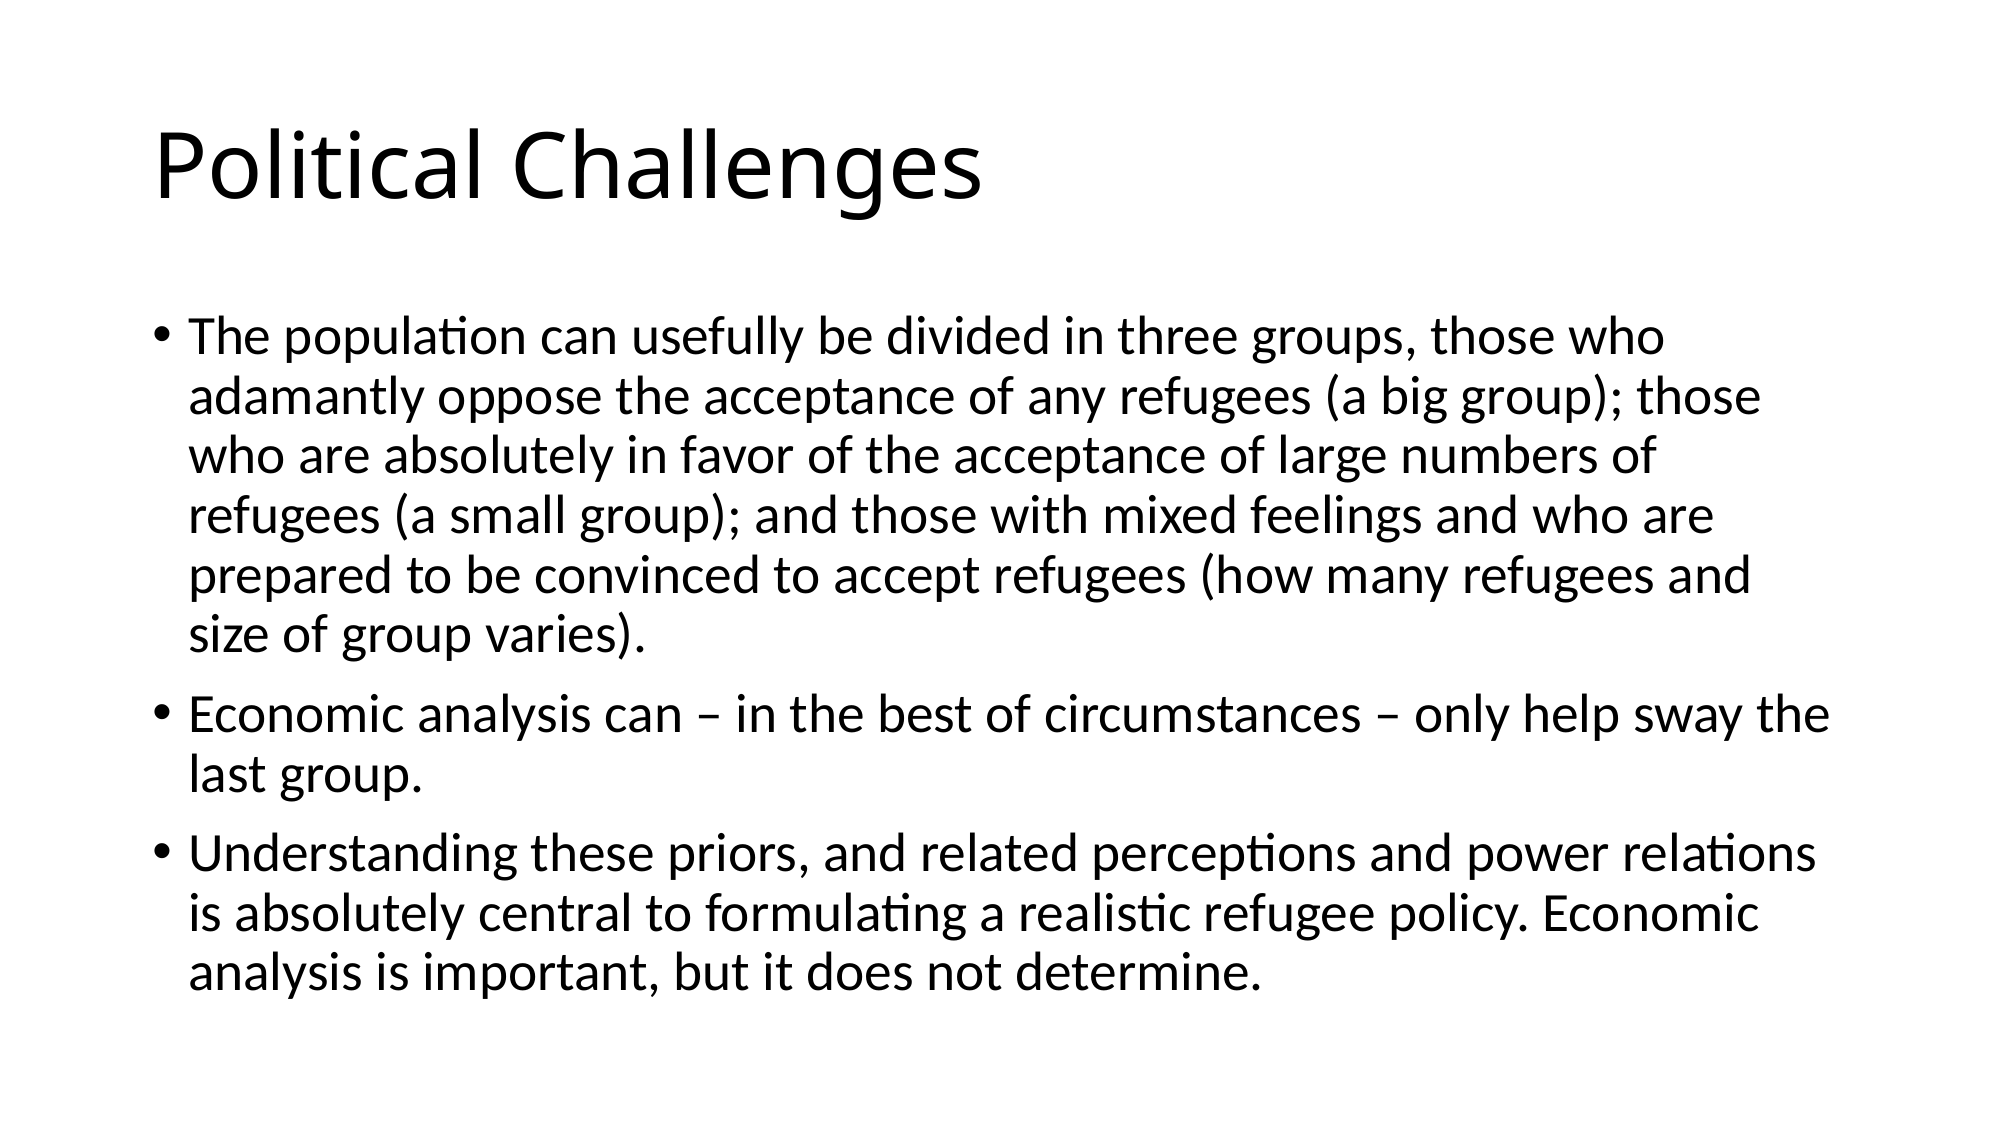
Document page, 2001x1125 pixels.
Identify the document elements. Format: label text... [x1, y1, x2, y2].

title Political Challenges [137, 59, 1863, 278]
list The population can usefully be divided in three groups, those who adamantly oppose the acceptance of any refugees (a big group); those who are absolutely in favor of the acceptance of large numbers of refugees (a small group); and those with mixed feelings and who are prepared to be convinced to accept refugees (how many refugees and size of group varies). Economic analysis can – in the best of circumstances – only help sway the last group. Understanding these priors, and related perceptions and power relations is absolutely central to formulating a realistic refugee policy. Economic analysis is important, but it does not determine. [137, 299, 1863, 1014]
